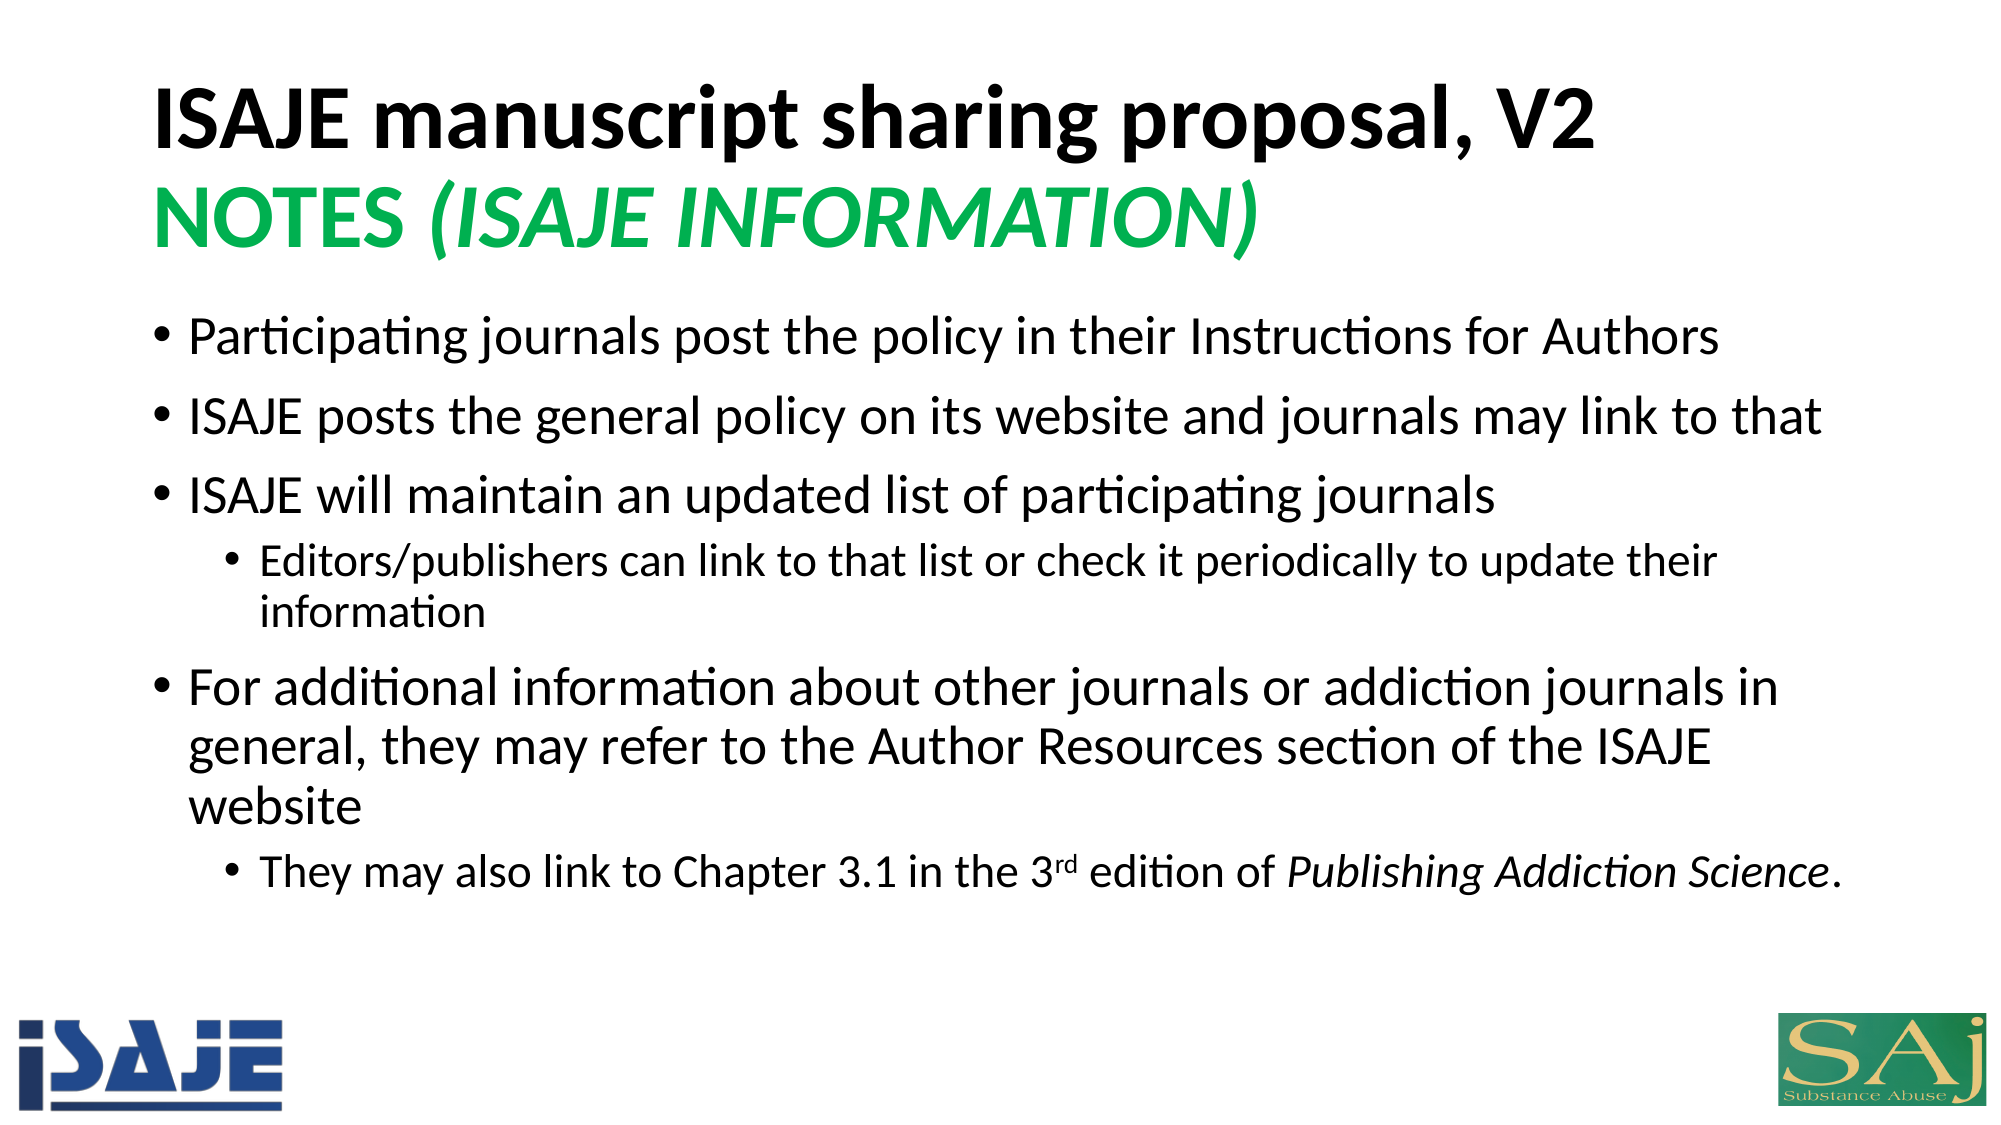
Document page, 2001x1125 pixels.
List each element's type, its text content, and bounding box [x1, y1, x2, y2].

title ISAJE manuscript sharing proposal, V2 NOTES (ISAJE INFORMATION) [137, 59, 1863, 278]
picture [13, 1013, 289, 1118]
list Participating journals post the policy in their Instructions for Authors ISAJE posts the general policy on its website and journals may link to that ISAJE will maintain an updated list of participating journals Editors/publishers can link to that list or check it periodically to update their information For additional information about other journals or addiction journals in general, they may refer to the Author Resources section of the ISAJE website They may also link to Chapter 3.1 in the 3rd edition of Publishing Addiction Science. [137, 299, 1863, 1014]
